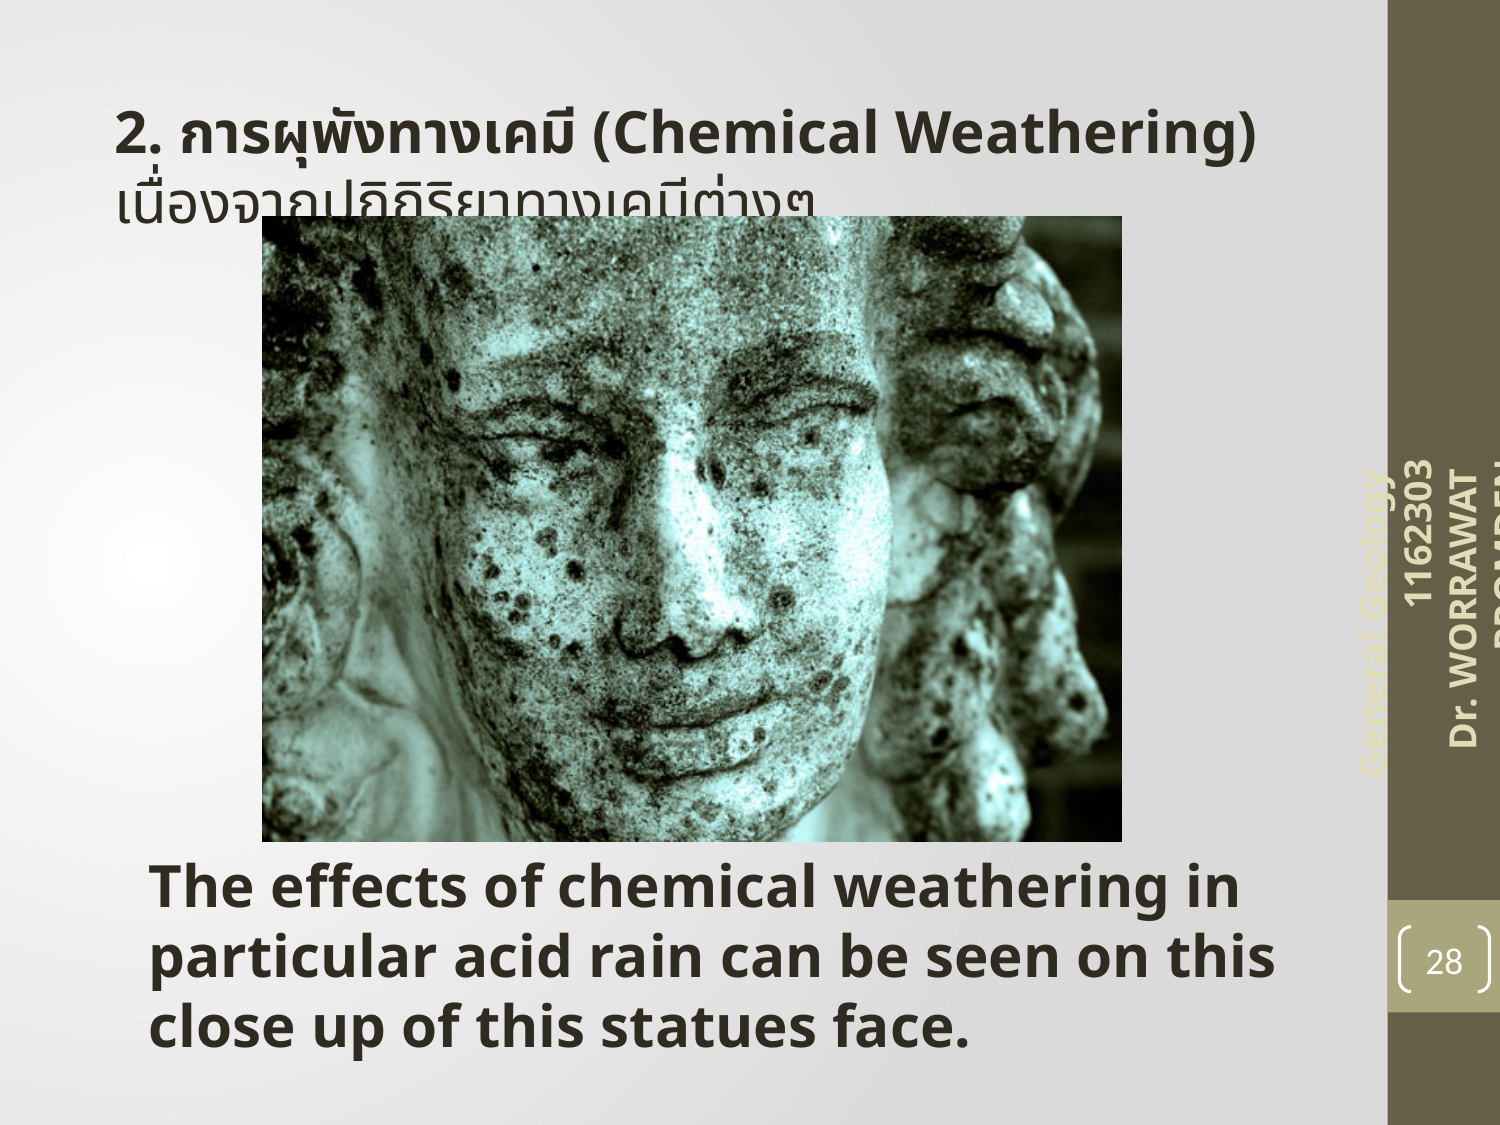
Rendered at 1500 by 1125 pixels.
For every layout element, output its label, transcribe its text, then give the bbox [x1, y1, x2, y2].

text_box The effects of chemical weathering in particular acid rain can be seen on this close up of this statues face. [134, 841, 1325, 1067]
picture [261, 215, 1123, 842]
slide_number 28 [1397, 925, 1492, 994]
footer General Geology 1162303 Dr. WORRAWAT PROMDEN [1408, 444, 1469, 889]
text_box 2. การผุพังทางเคมี (Chemical Weathering) เนื่องจากปฏิกิริยาทางเคมีต่างๆ [99, 87, 1375, 313]
